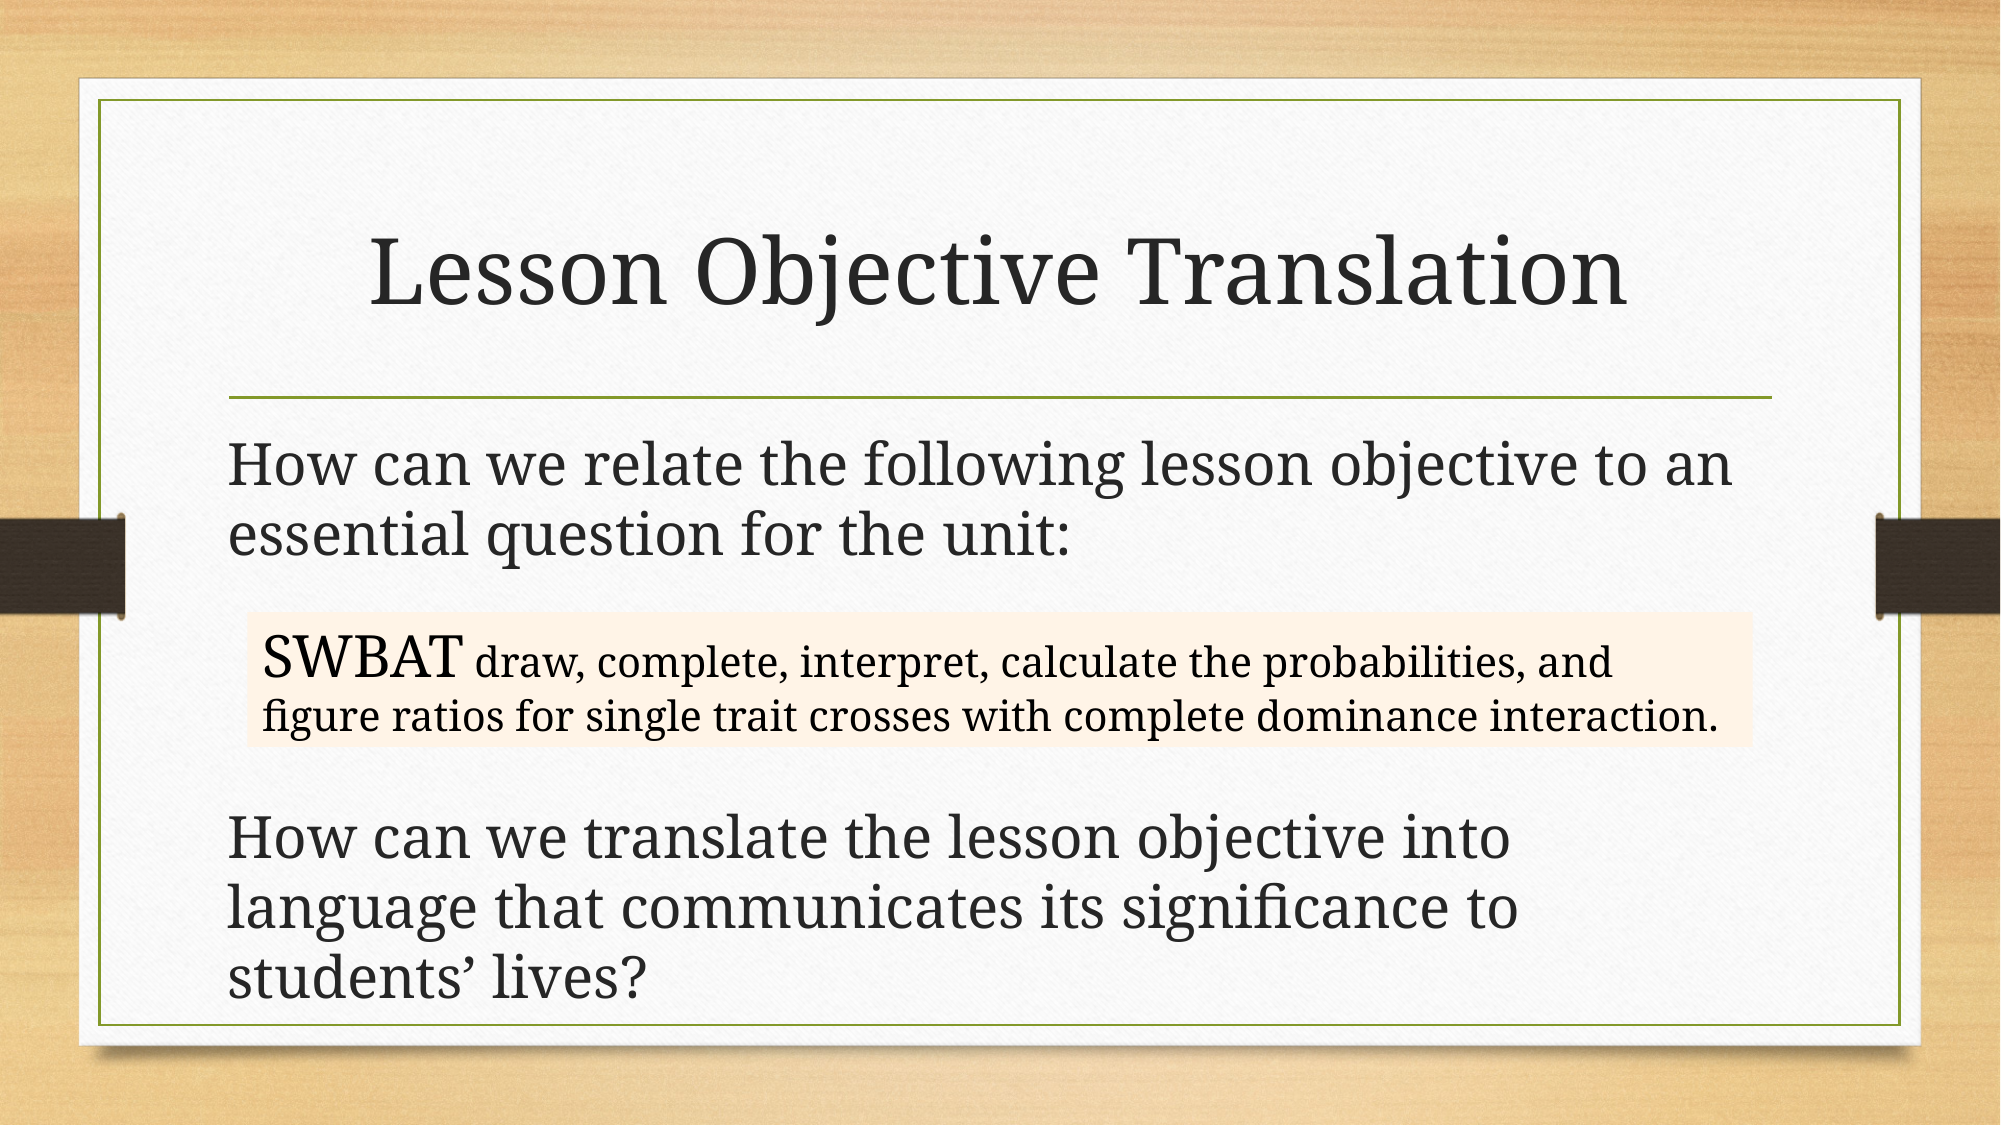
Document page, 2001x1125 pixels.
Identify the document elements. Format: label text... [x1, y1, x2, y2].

list How can we relate the following lesson objective to an essential question for the unit: [212, 419, 1788, 568]
text_box SWBAT draw, complete, interpret, calculate the probabilities, and figure ratios for single trait crosses with complete dominance interaction. [247, 612, 1753, 747]
text_box How can we translate the lesson objective into language that communicates its significance to students’ lives? [212, 792, 1788, 941]
title Lesson Objective Translation [212, 161, 1788, 375]
picture [0, 0, 2001, 1125]
